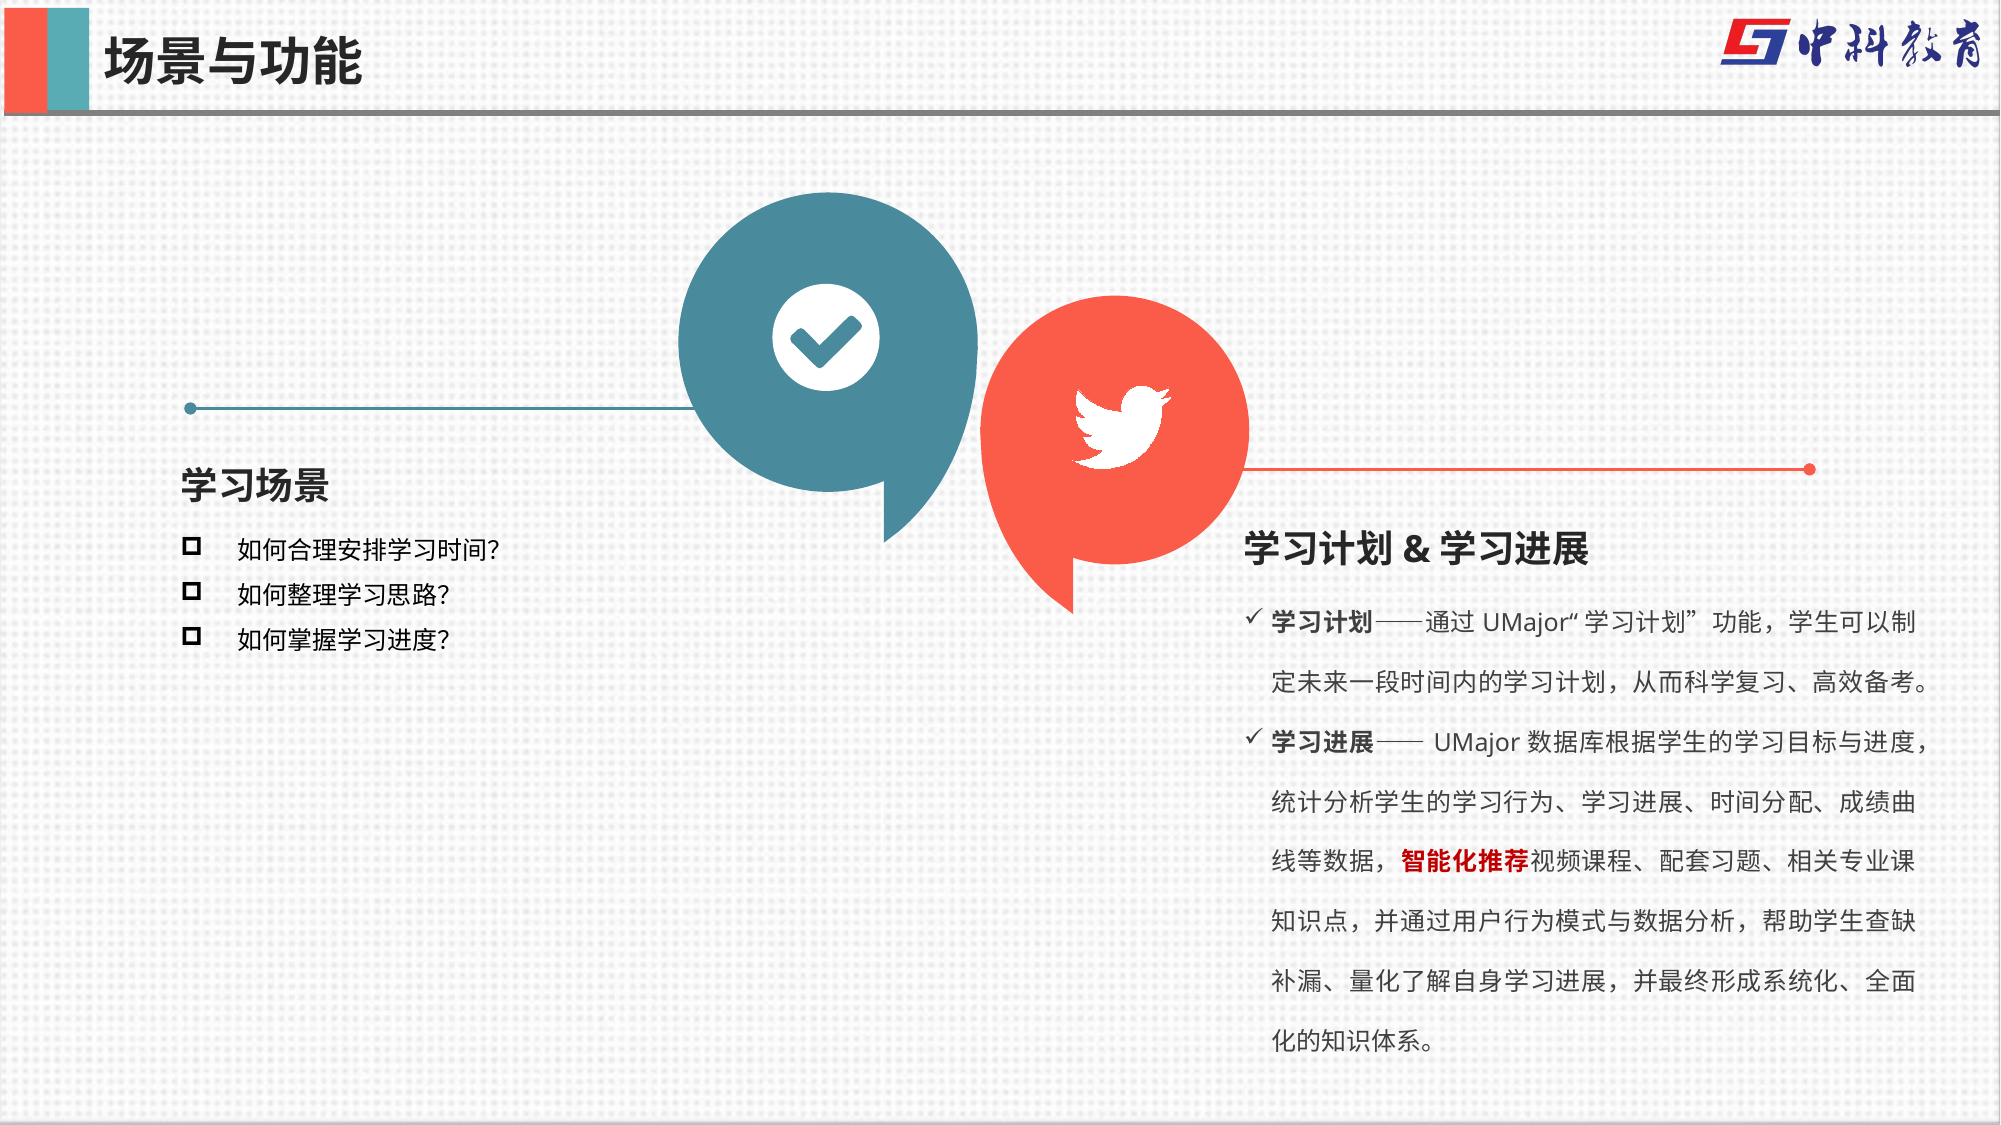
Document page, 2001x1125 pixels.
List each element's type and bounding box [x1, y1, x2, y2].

picture [0, 0, 2001, 1125]
text_box [986, 301, 1810, 602]
text_box [4, 7, 2000, 113]
text_box [165, 454, 787, 659]
text_box [190, 192, 978, 543]
text_box [1228, 517, 1942, 1061]
